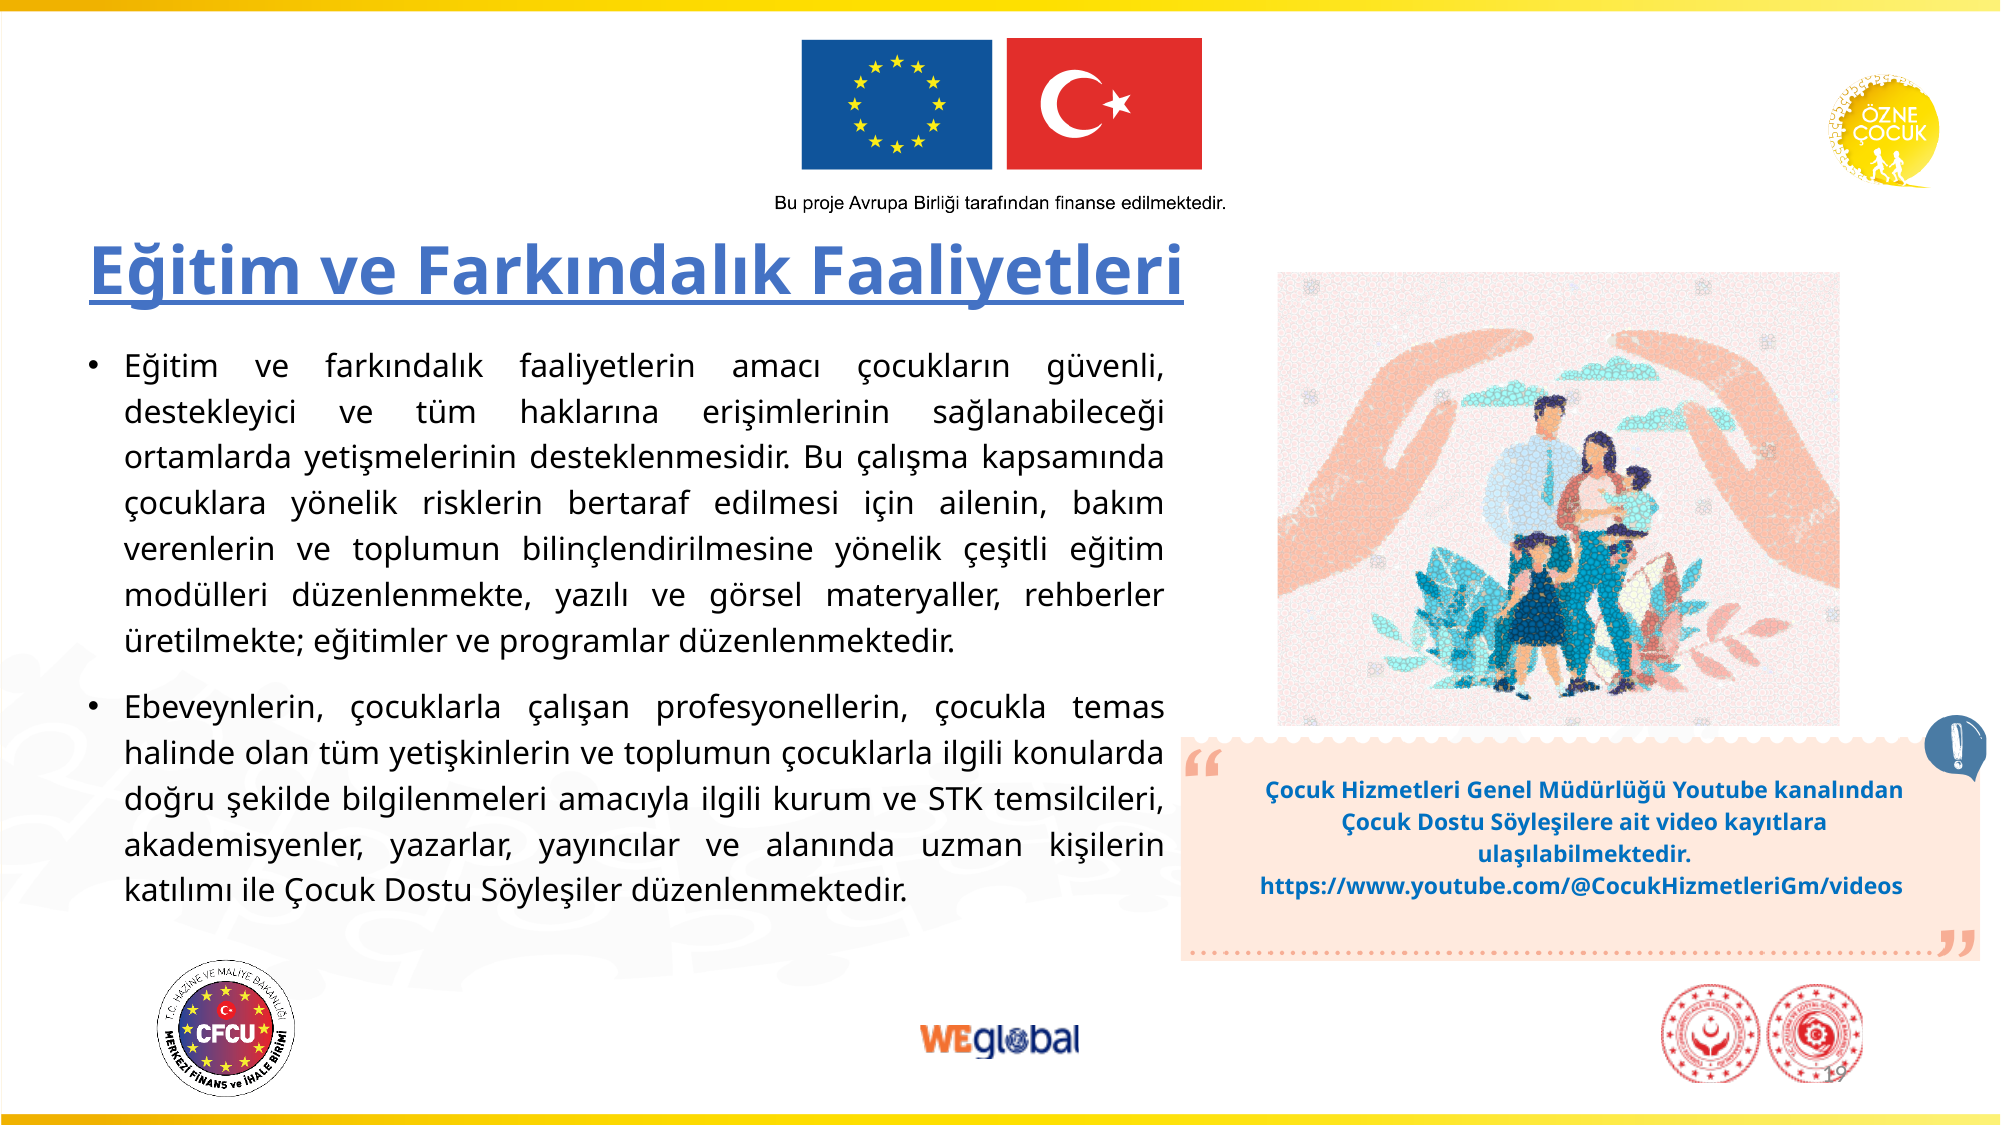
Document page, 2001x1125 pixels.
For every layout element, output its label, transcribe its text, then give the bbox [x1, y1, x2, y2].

picture [0, 0, 2001, 1125]
title Eğitim ve Farkındalık Faaliyetleri [73, 164, 1799, 382]
slide_number 19 [1412, 1042, 1863, 1103]
list Eğitim ve farkındalık faaliyetlerin amacı çocukların güvenli, destekleyici ve tüm haklarına erişimlerinin sağlanabileceği ortamlarda yetişmelerinin desteklenmesidir. Bu çalışma kapsamında çocuklara yönelik risklerin bertaraf edilmesi için ailenin, bakım verenlerin ve toplumun bilinçlendirilmesine yönelik çeşitli eğitim modülleri düzenlenmekte, yazılı ve görsel materyaller, rehberler üretilmekte; eğitimler ve programlar düzenlenmektedir. Ebeveynlerin, çocuklarla çalışan profesyonellerin, çocukla temas halinde olan tüm yetişkinlerin ve toplumun çocuklarla ilgili konularda doğru şekilde bilgilenmeleri amacıyla ilgili kurum ve STK temsilcileri, akademisyenler, yazarlar, yayıncılar ve alanında uzman kişilerin katılımı ile Çocuk Dostu Söyleşiler düzenlenmektedir. [72, 330, 1181, 925]
